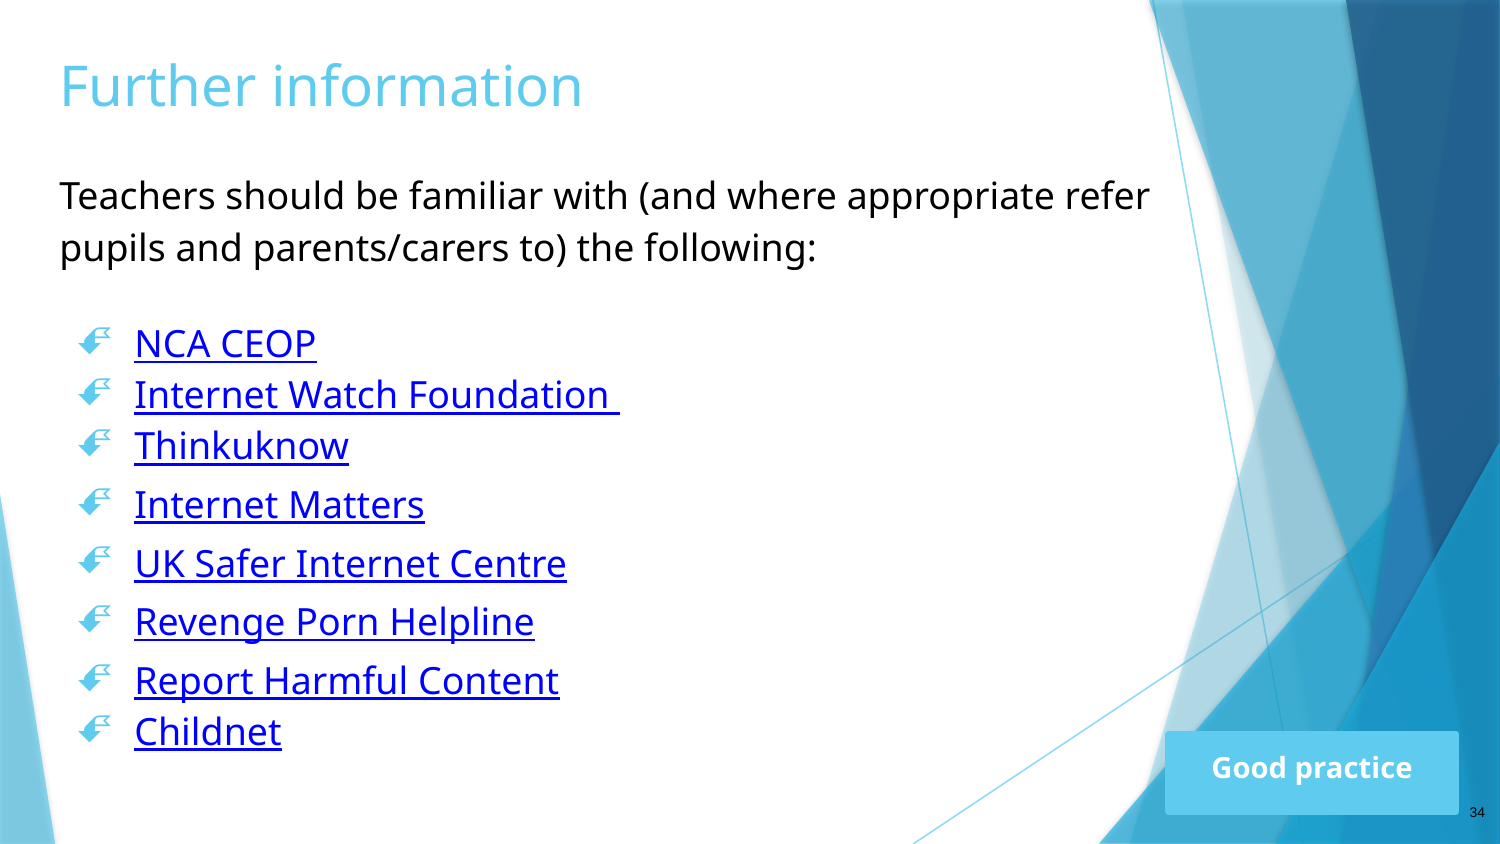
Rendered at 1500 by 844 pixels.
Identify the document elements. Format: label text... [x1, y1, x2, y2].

list Good practice [1168, 733, 1456, 812]
title Further information [44, 35, 1317, 130]
slide_number 34 [1410, 779, 1500, 844]
list Teachers should be familiar with (and where appropriate refer pupils and parents/carers to) the following: NCA CEOP Internet Watch Foundation Thinkuknow Internet Matters UK Safer Internet Centre Revenge Porn Helpline Report Harmful Content Childnet [44, 150, 1224, 769]
